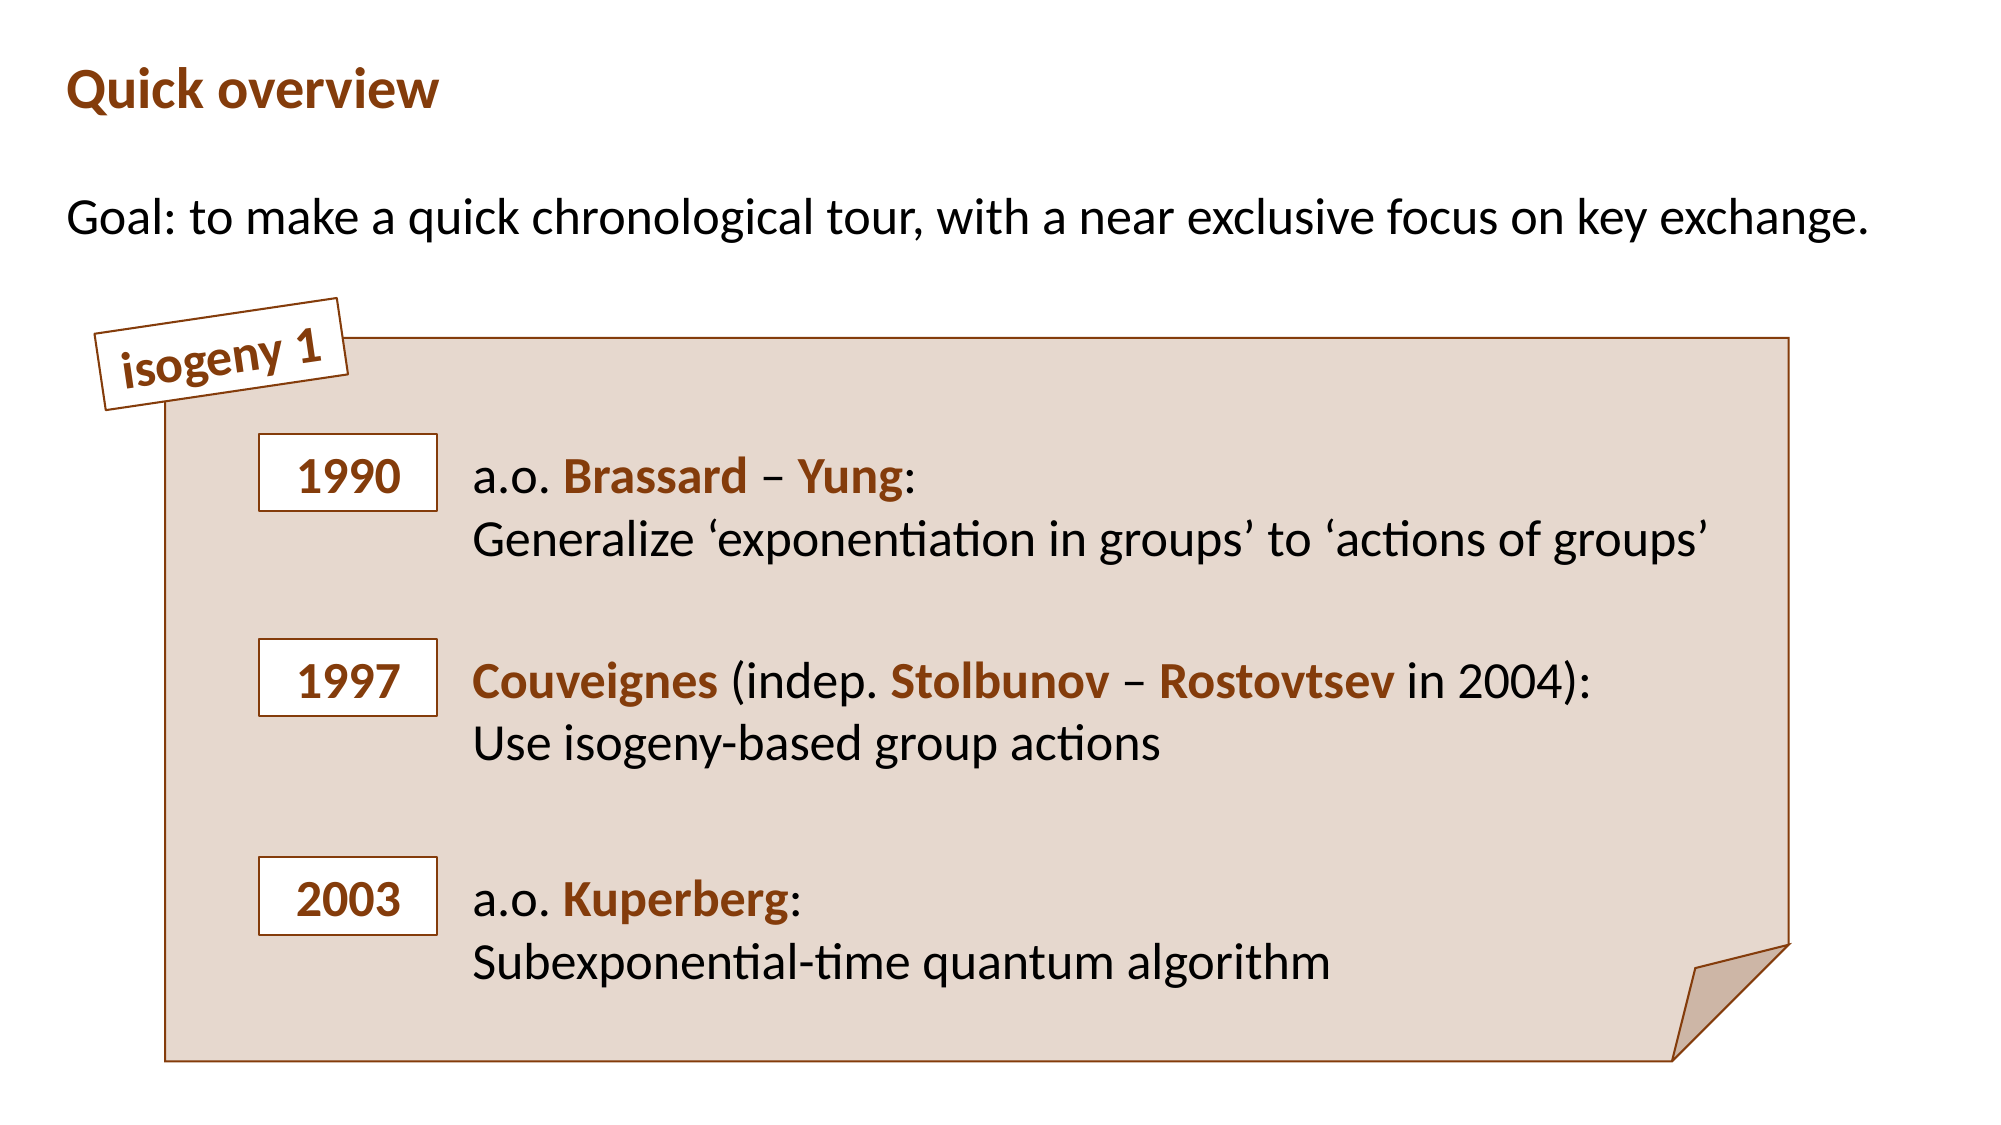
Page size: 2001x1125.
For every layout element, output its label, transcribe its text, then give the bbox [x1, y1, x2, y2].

text_box 2003 [259, 857, 438, 935]
text_box [164, 336, 1790, 1063]
text_box Couveignes (indep. Stolbunov – Rostovtsev in 2004): Use isogeny-based group actions [457, 638, 2000, 779]
text_box a.o. Brassard – Yung: Generalize ‘exponentiation in groups’ to ‘actions of groups’ [457, 434, 2000, 574]
text_box Quick overview [51, 42, 1113, 128]
text_box a.o. Kuperberg: Subexponential-time quantum algorithm [457, 857, 2000, 998]
text_box Goal: to make a quick chronological tour, with a near exclusive focus on key exchange. [51, 175, 1954, 253]
text_box 1990 [259, 434, 438, 512]
text_box [1675, 998, 1732, 1055]
text_box isogeny 1 [94, 297, 349, 411]
text_box 1997 [259, 638, 438, 717]
